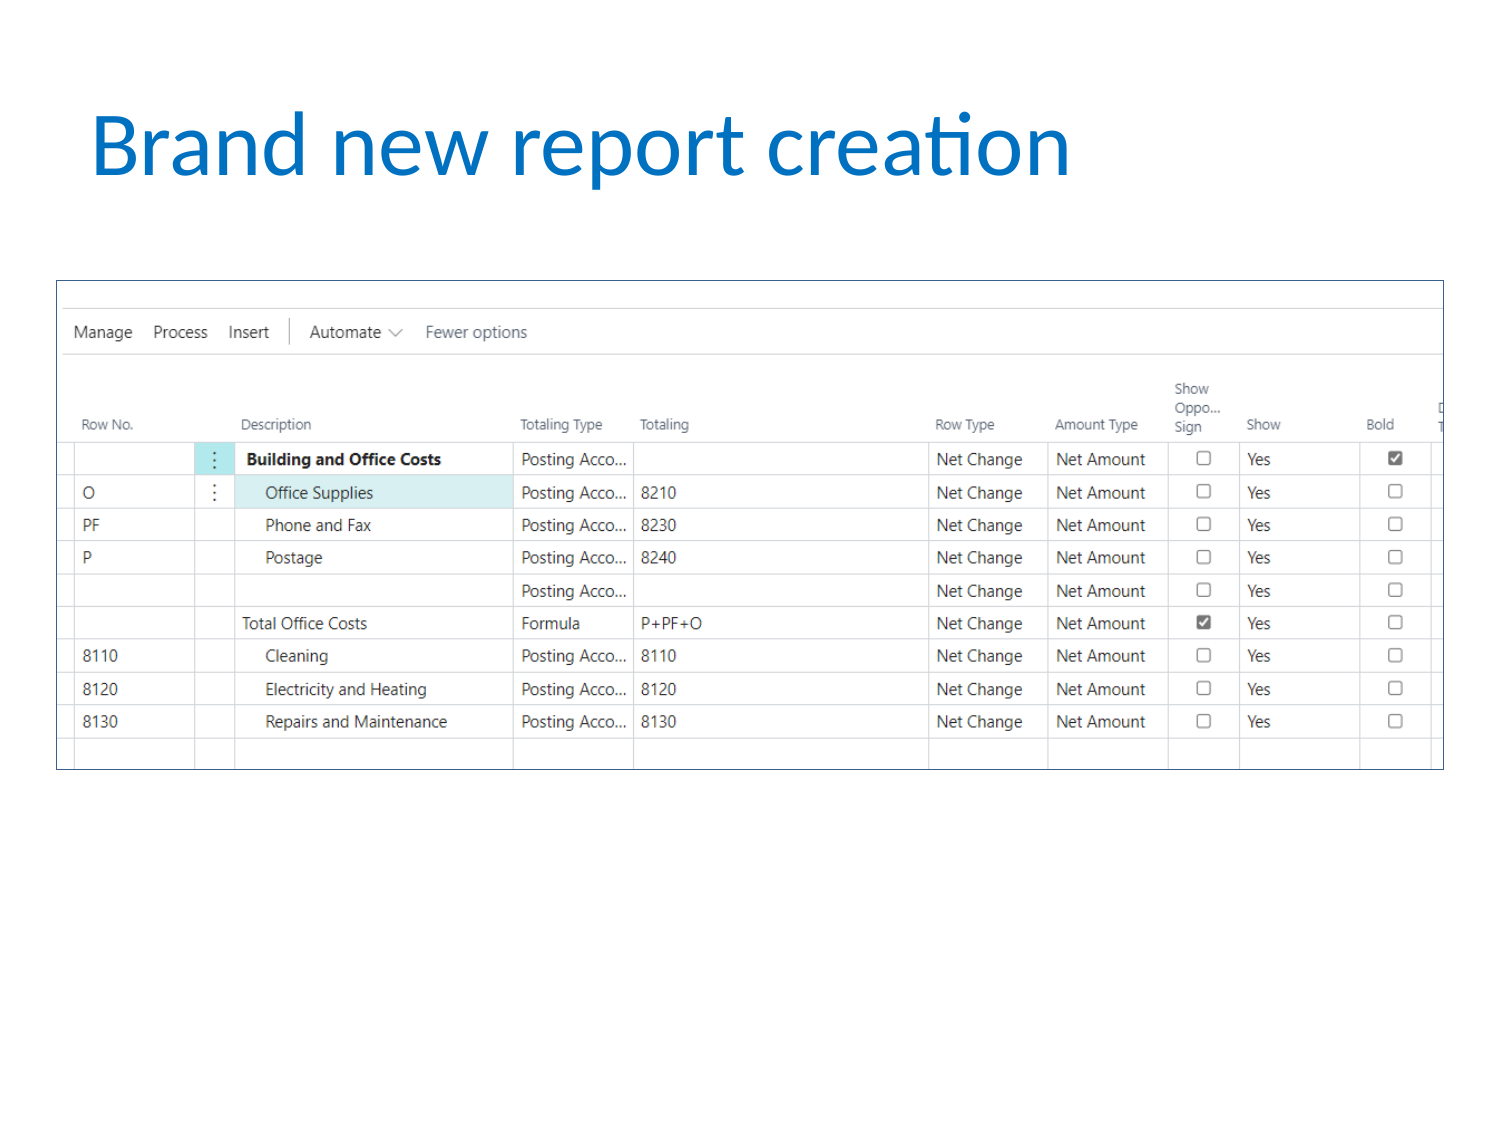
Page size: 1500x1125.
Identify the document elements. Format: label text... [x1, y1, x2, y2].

picture [55, 280, 1445, 770]
title Brand new report creation [75, 45, 1425, 233]
